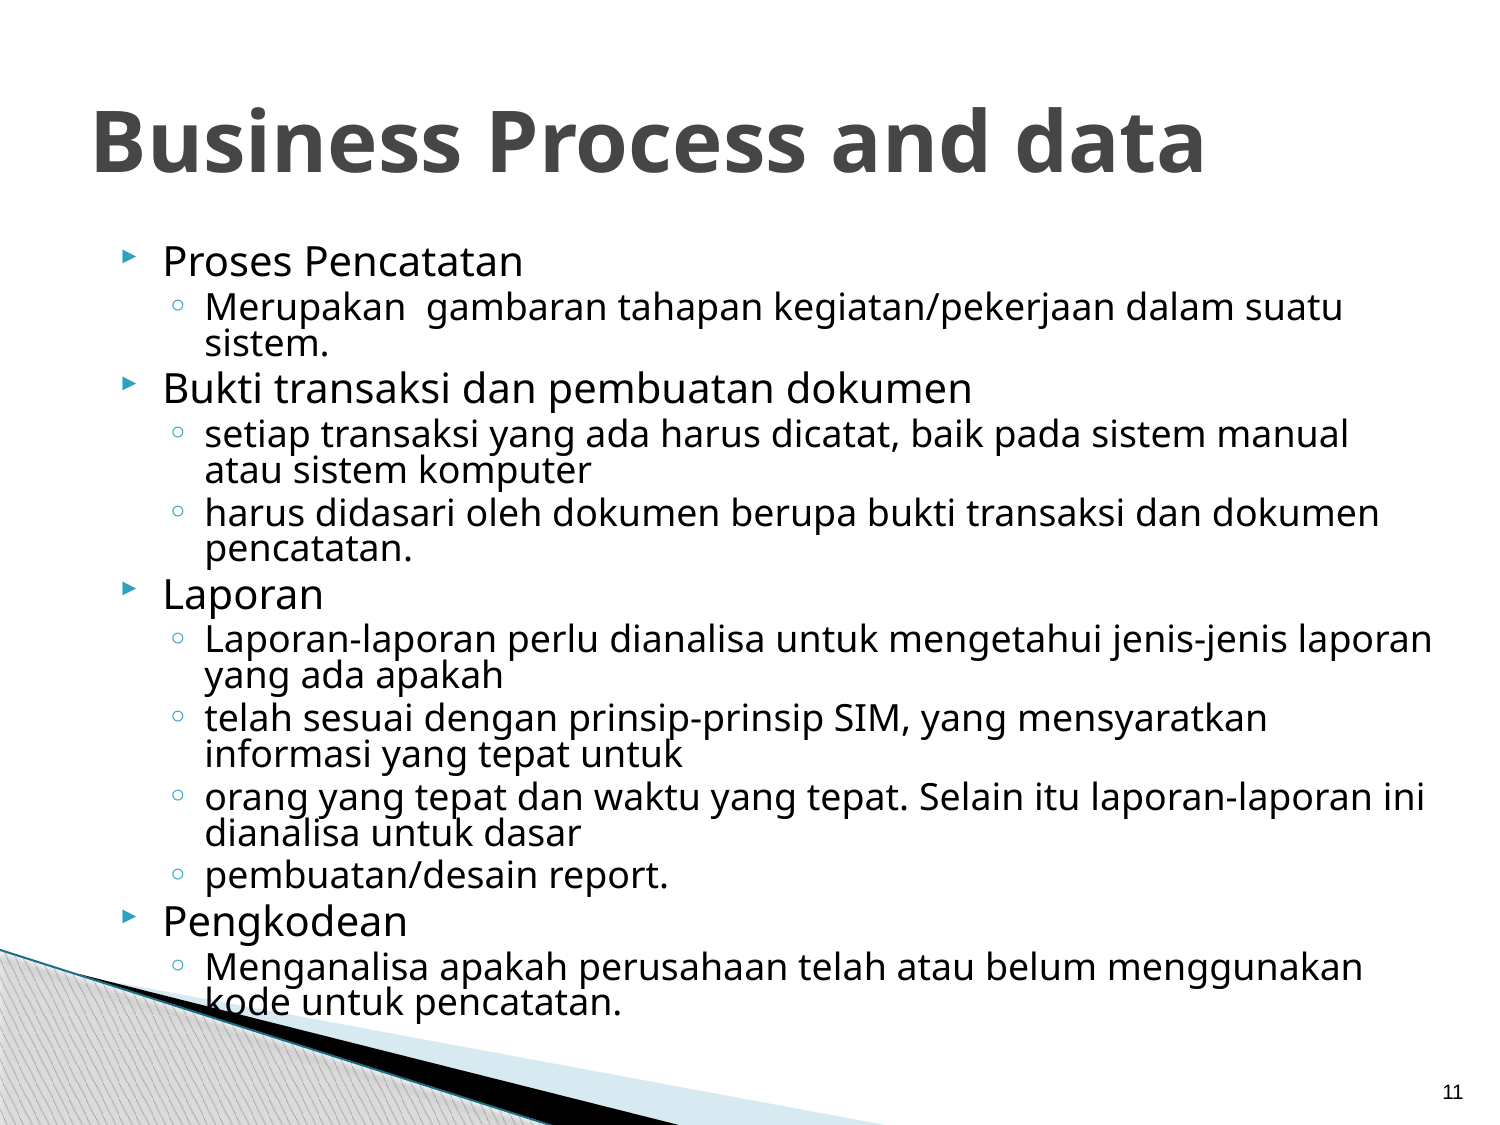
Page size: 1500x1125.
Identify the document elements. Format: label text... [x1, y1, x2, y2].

list Proses Pencatatan Merupakan gambaran tahapan kegiatan/pekerjaan dalam suatu sistem. Bukti transaksi dan pembuatan dokumen setiap transaksi yang ada harus dicatat, baik pada sistem manual atau sistem komputer harus didasari oleh dokumen berupa bukti transaksi dan dokumen pencatatan. Laporan Laporan-laporan perlu dianalisa untuk mengetahui jenis-jenis laporan yang ada apakah telah sesuai dengan prinsip-prinsip SIM, yang mensyaratkan informasi yang tepat untuk orang yang tepat dan waktu yang tepat. Selain itu laporan-laporan ini dianalisa untuk dasar pembuatan/desain report. Pengkodean Menganalisa apakah perusahaan telah atau belum menggunakan kode untuk pencatatan. [87, 237, 1454, 1050]
slide_number 11 [1418, 1051, 1479, 1112]
title Business Process and data [75, 45, 1425, 233]
